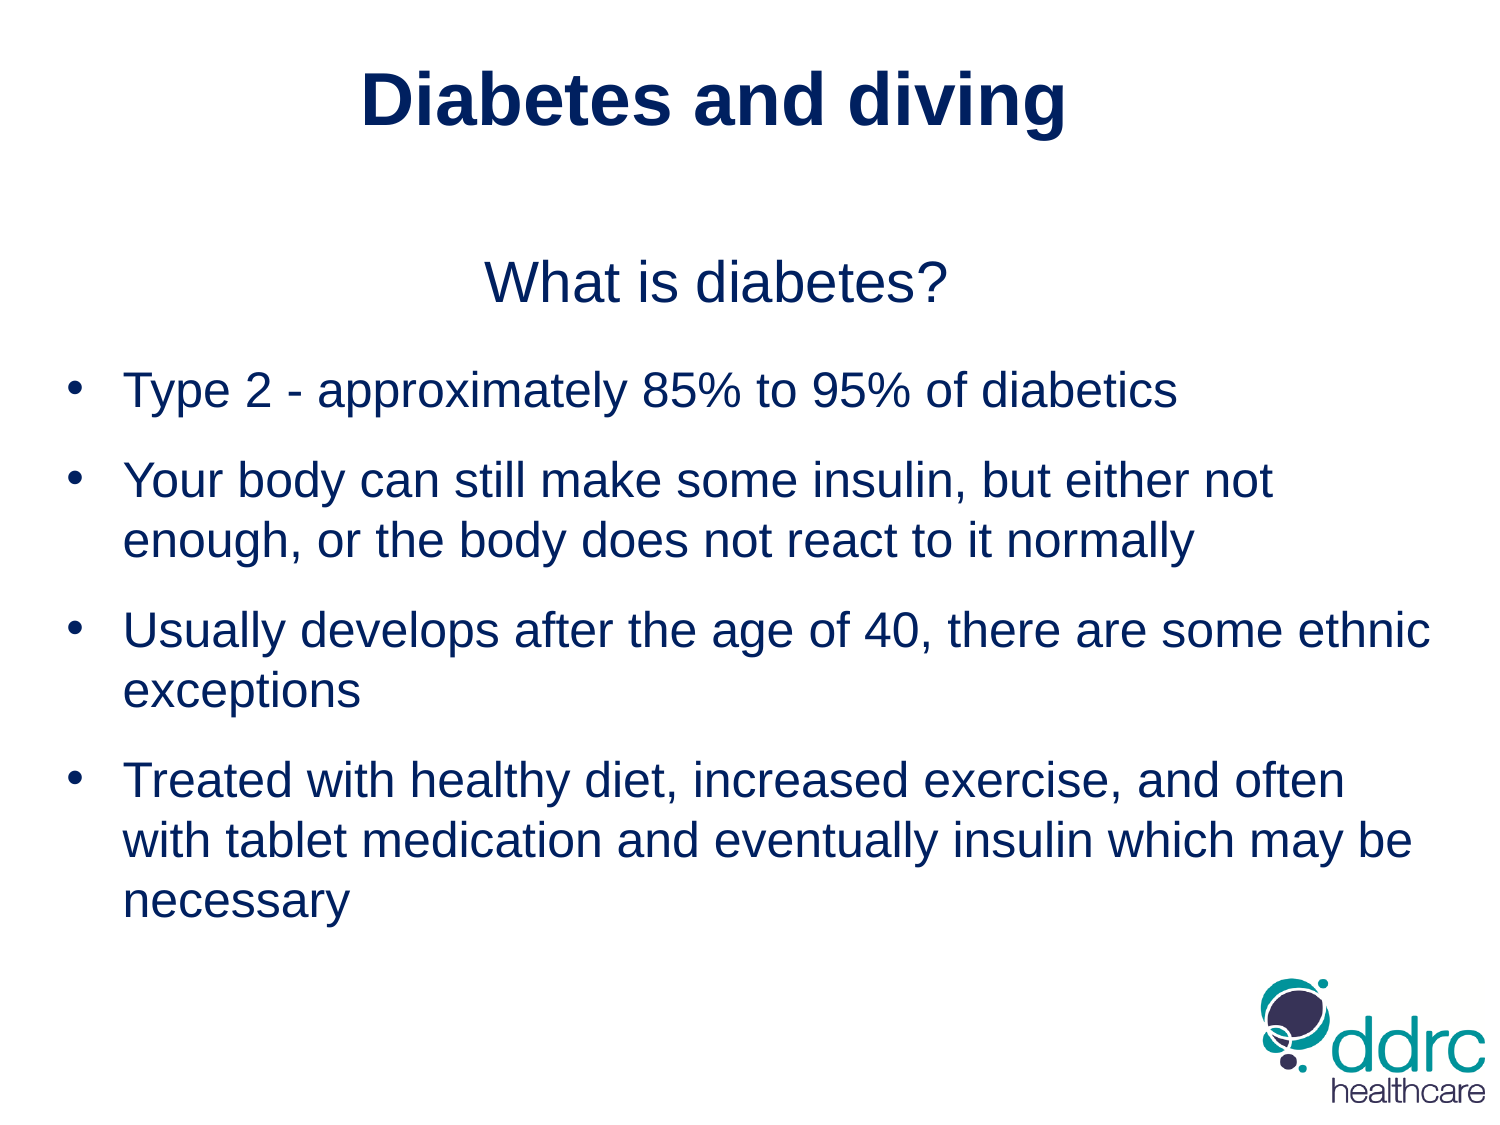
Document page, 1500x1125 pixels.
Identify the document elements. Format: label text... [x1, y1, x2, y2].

text_box Type 2 - approximately 85% to 95% of diabetics Your body can still make some insulin, but either not enough, or the body does not react to it normally Usually develops after the age of 40, there are some ethnic exceptions Treated with healthy diet, increased exercise, and often with tablet medication and eventually insulin which may be necessary [58, 322, 1442, 935]
text_box Diabetes and diving [100, 42, 1329, 148]
picture [1257, 975, 1485, 1103]
text_box What is diabetes? [477, 236, 957, 322]
